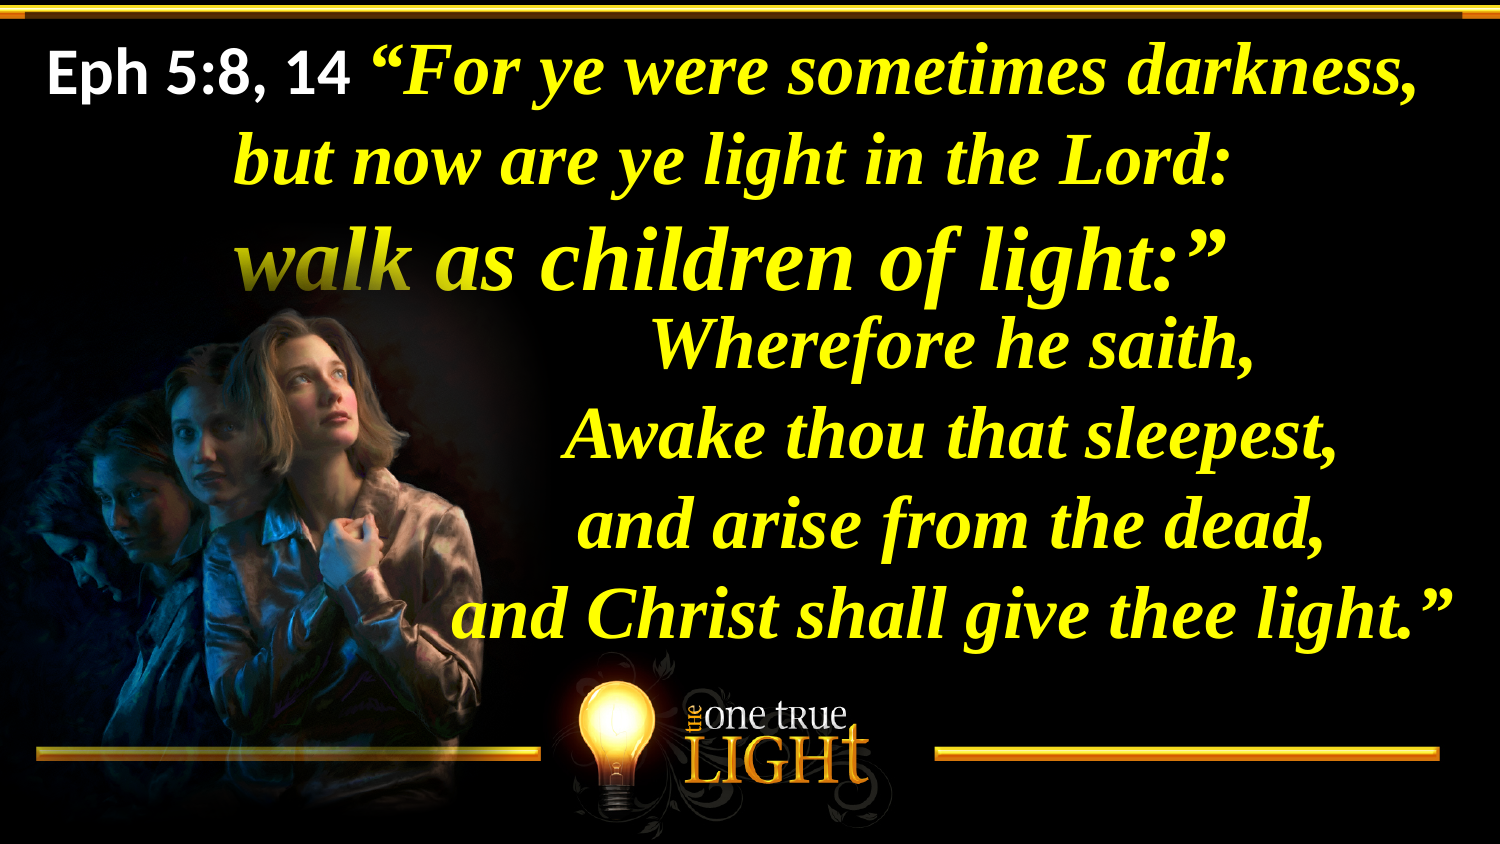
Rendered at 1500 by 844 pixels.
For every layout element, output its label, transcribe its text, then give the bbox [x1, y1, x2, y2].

picture [0, 0, 1500, 844]
list Eph 5:8, 14 “For ye were sometimes darkness, but now are ye light in the Lord: walk as children of light:” [24, 11, 1463, 284]
text_box Wherefore he saith, Awake thou that sleepest, and arise from the dead, and Christ shall give thee light.” [569, 285, 1500, 721]
